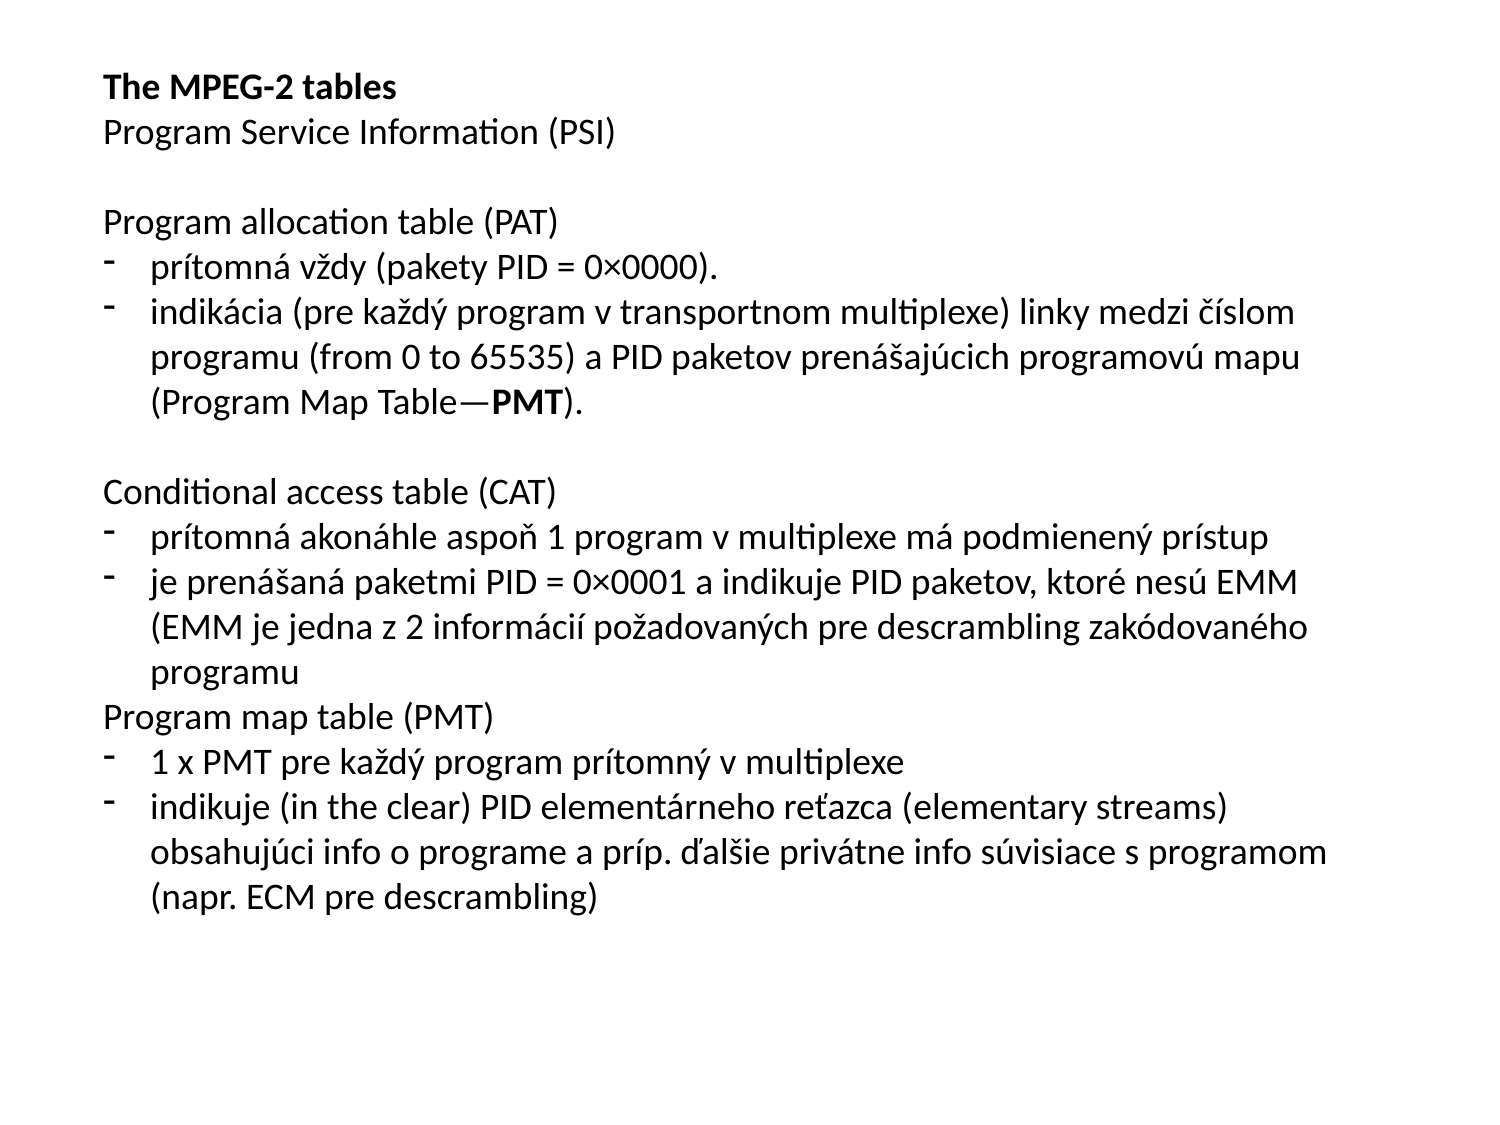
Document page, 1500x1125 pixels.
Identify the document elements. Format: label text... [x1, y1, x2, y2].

text_box The MPEG-2 tables Program Service Information (PSI) Program allocation table (PAT) prítomná vždy (pakety PID = 0×0000). indikácia (pre každý program v transportnom multiplexe) linky medzi číslom programu (from 0 to 65535) a PID paketov prenášajúcich programovú mapu (Program Map Table—PMT). Conditional access table (CAT) prítomná akonáhle aspoň 1 program v multiplexe má podmienený prístup je prenášaná paketmi PID = 0×0001 a indikuje PID paketov, ktoré nesú EMM (EMM je jedna z 2 informácií požadovaných pre descrambling zakódovaného programu Program map table (PMT) 1 x PMT pre každý program prítomný v multiplexe indikuje (in the clear) PID elementárneho reťazca (elementary streams) obsahujúci info o programe a príp. ďalšie privátne info súvisiace s programom (napr. ECM pre descrambling) [88, 54, 1365, 925]
